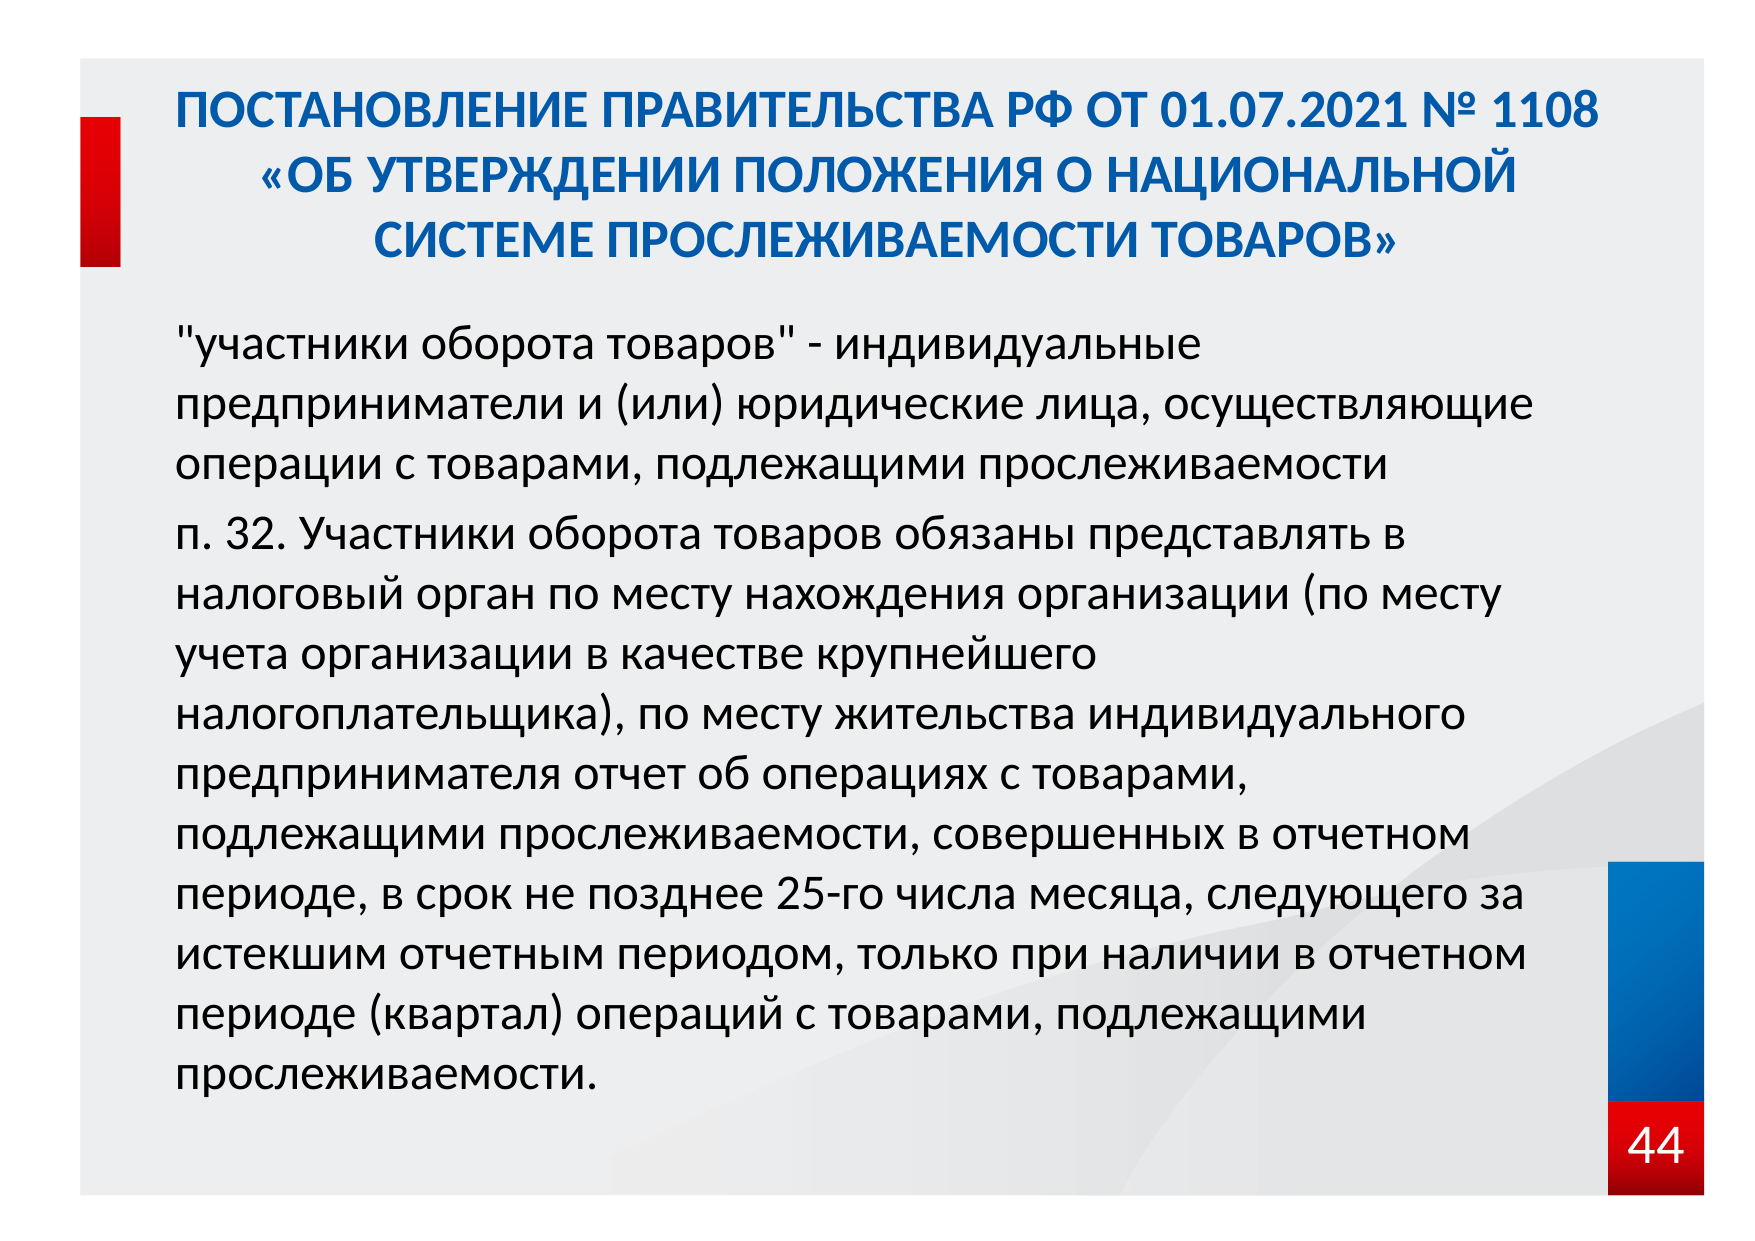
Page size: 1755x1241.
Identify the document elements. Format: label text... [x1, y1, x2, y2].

picture [0, 0, 1754, 1240]
list "участники оборота товаров" - индивидуальные предприниматели и (или) юридические лица, осуществляющие операции с товарами, подлежащими прослеживаемости п. 32. Участники оборота товаров обязаны представлять в налоговый орган по месту нахождения организации (по месту учета организации в качестве крупнейшего налогоплательщика), по месту жительства индивидуального предпринимателя отчет об операциях с товарами, подлежащими прослеживаемости, совершенных в отчетном периоде, в срок не позднее 25-го числа месяца, следующего за истекшим отчетным периодом, только при наличии в отчетном периоде (квартал) операций с товарами, подлежащими прослеживаемости. [157, 301, 1563, 1164]
title Постановление Правительства РФ от 01.07.2021 № 1108 «Об утверждении Положения о национальной системе прослеживаемости товаров» [132, 65, 1645, 207]
slide_number 44 [1596, 1092, 1716, 1207]
